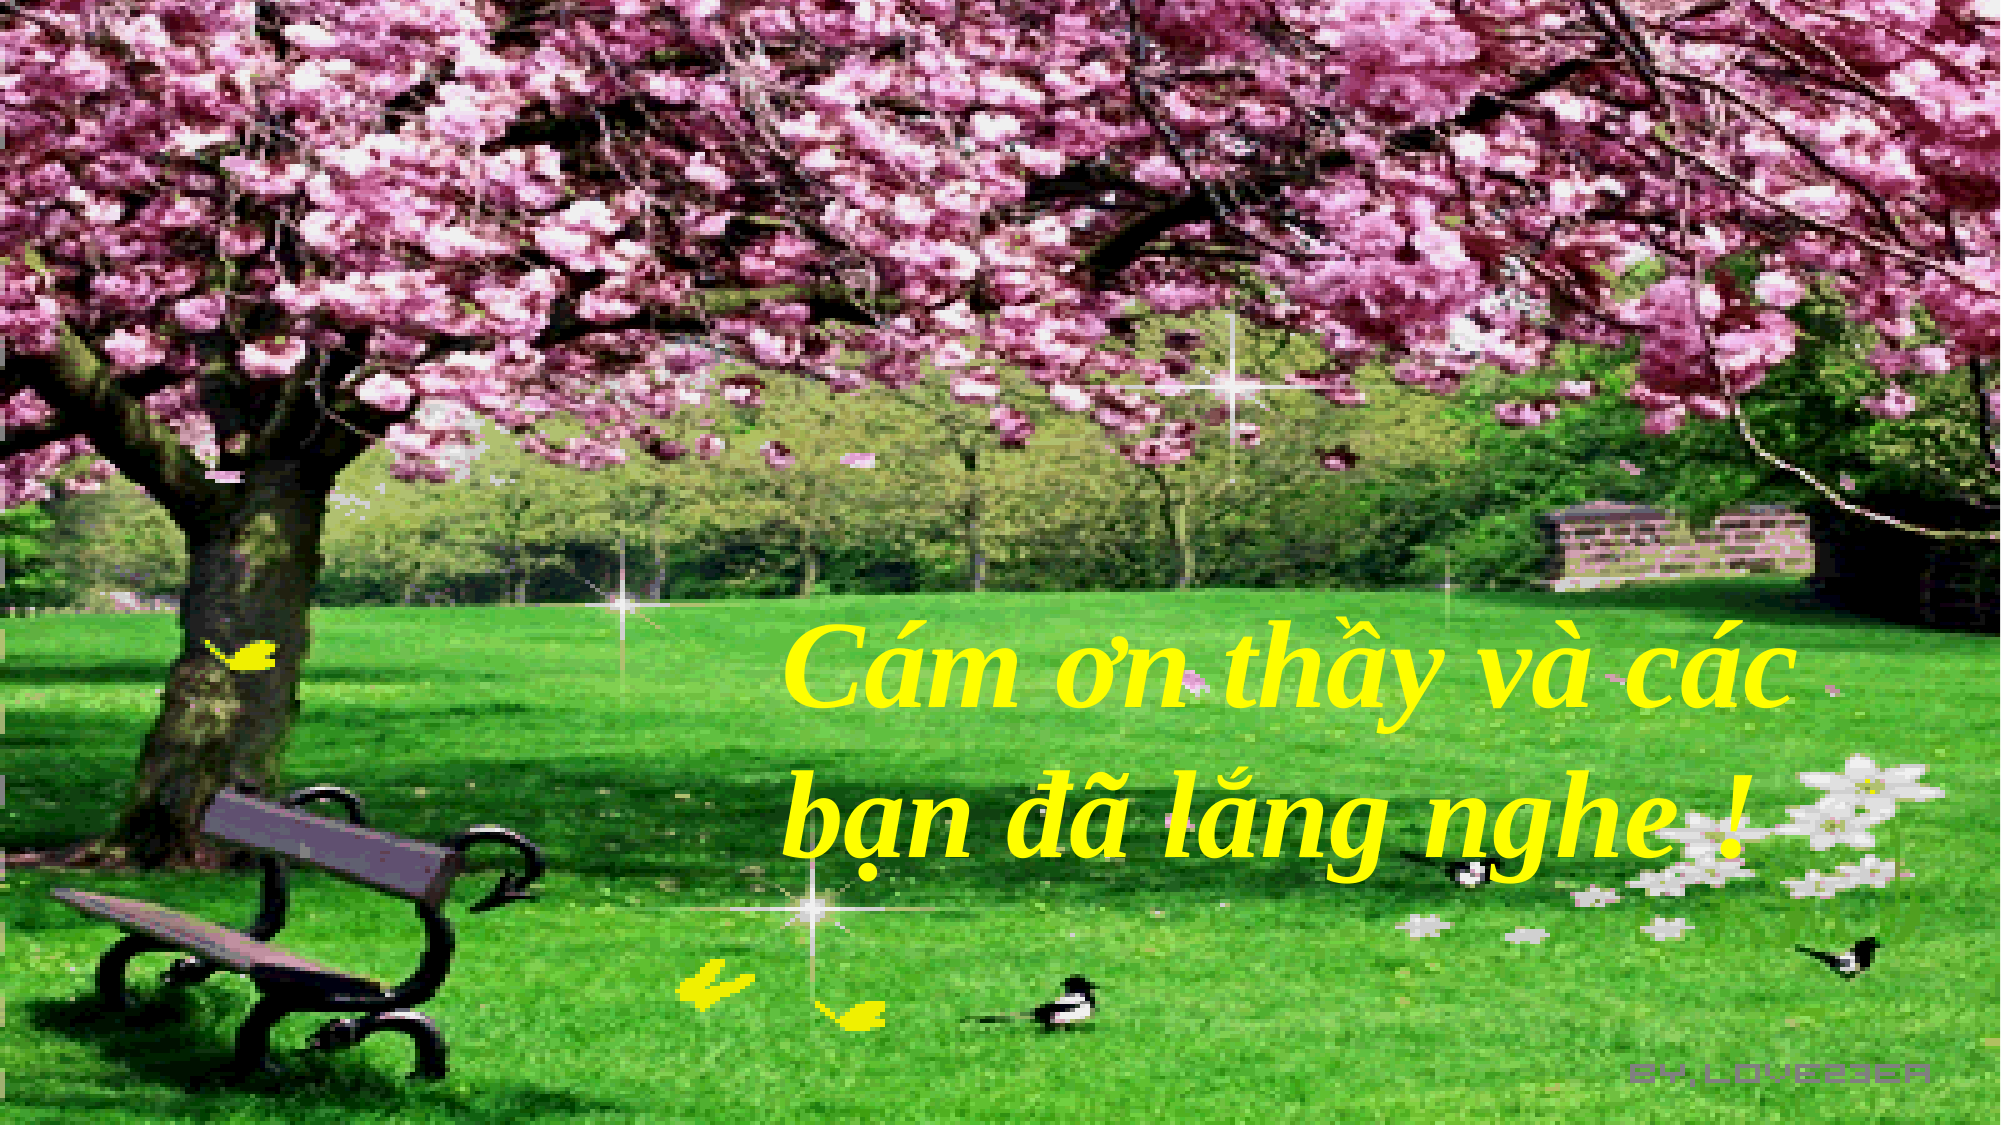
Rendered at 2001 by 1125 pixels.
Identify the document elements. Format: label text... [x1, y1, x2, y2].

text_box Cám ơn thầy và các bạn đã lắng nghe ! [766, 575, 1888, 891]
picture [0, 0, 2001, 1125]
